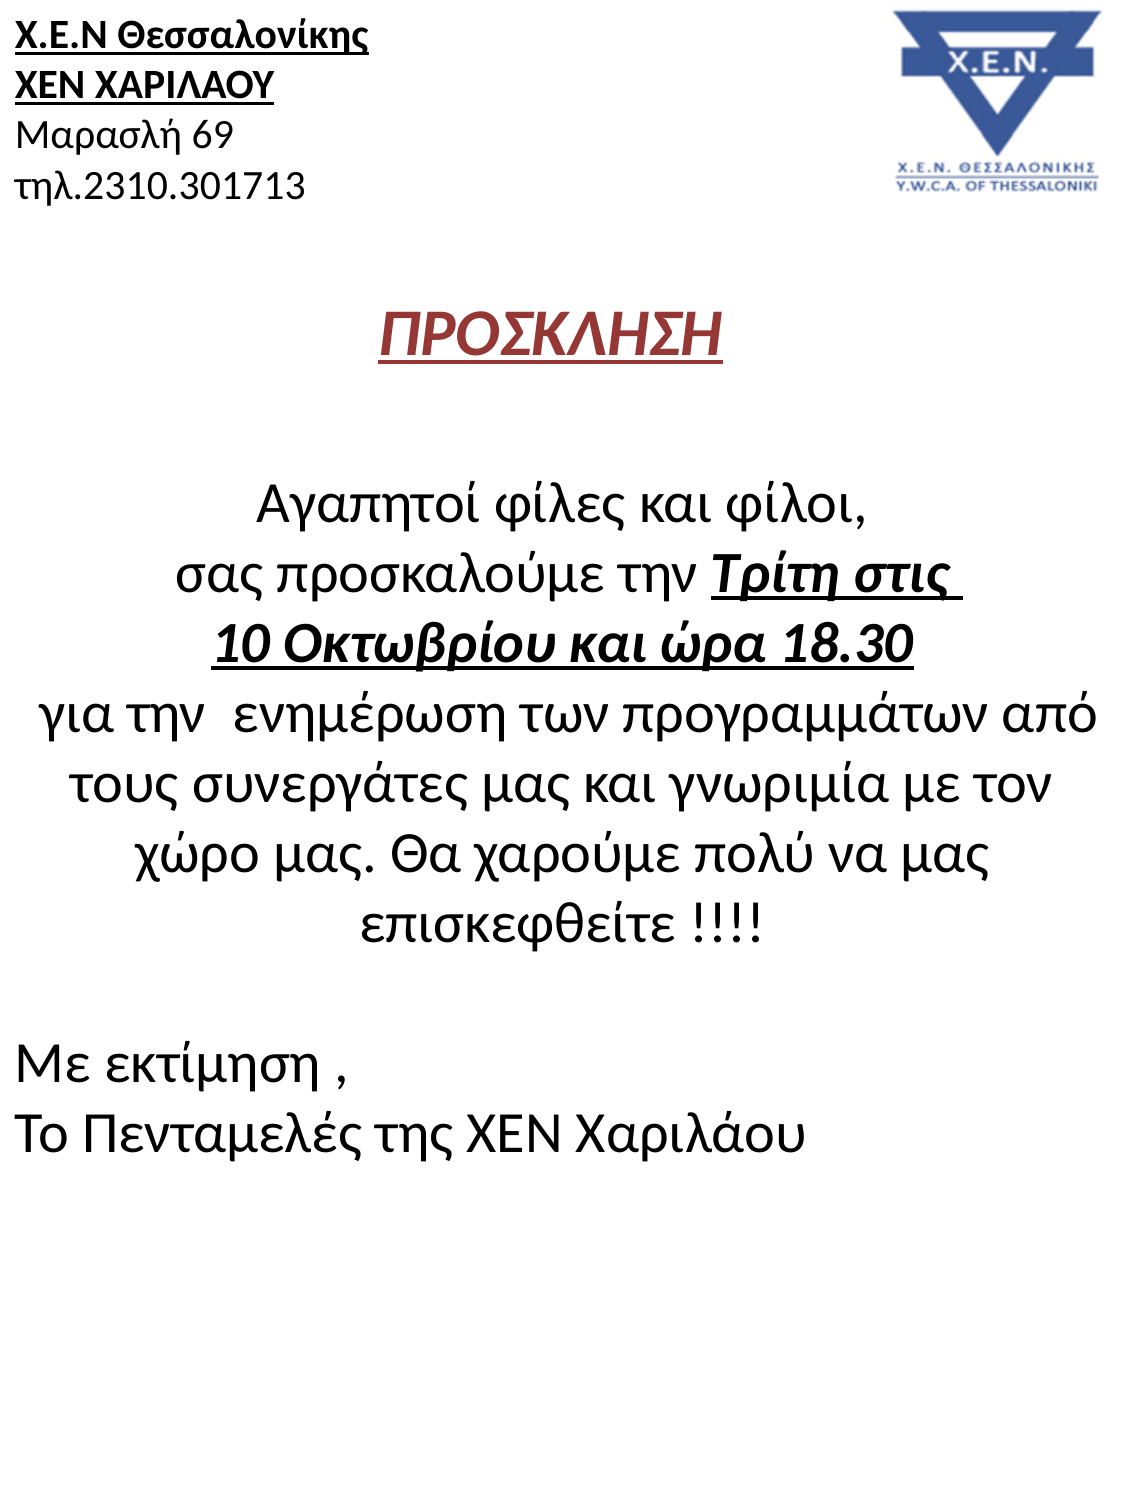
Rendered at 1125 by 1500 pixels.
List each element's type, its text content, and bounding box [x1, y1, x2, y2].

text_box Αγαπητοί φίλες και φίλοι, σας προσκαλούμε την Τρίτη στις 10 Οκτωβρίου και ώρα 18.30 για την ενημέρωση των προγραμμάτων από τους συνεργάτες μας και γνωριμία με τον χώρο μας. Θα χαρούμε πολύ να μας επισκεφθείτε !!!! Με εκτίμηση , Το Πενταμελές της ΧΕΝ Χαριλάου [0, 456, 1125, 1172]
text_box Χ.Ε.Ν Θεσσαλονίκης ΧΕΝ ΧΑΡΙΛΑΟΥ Μαρασλή 69 τηλ.2310.301713 [0, 0, 457, 215]
picture [866, 0, 1125, 209]
text_box ΠΡΟΣΚΛΗΣΗ [257, 281, 844, 376]
